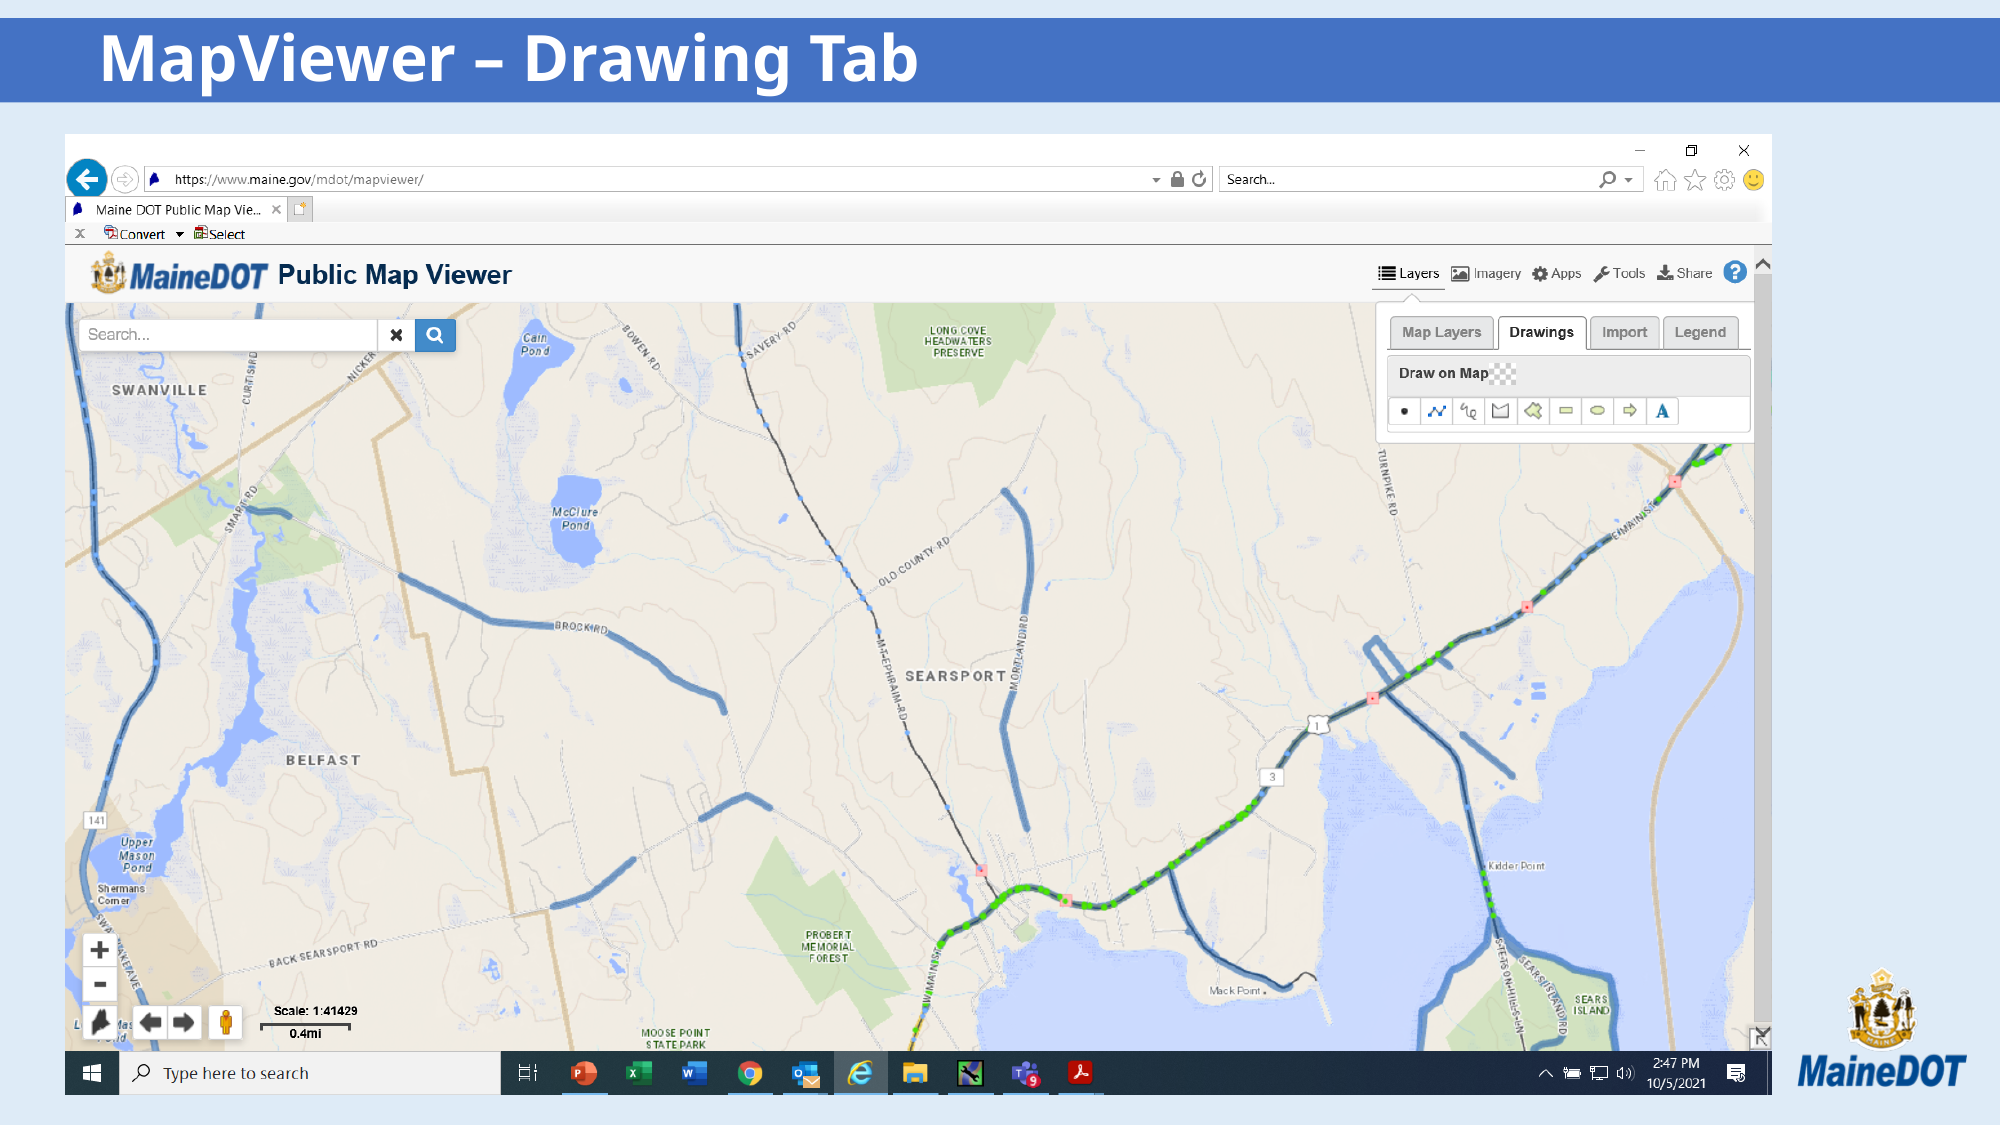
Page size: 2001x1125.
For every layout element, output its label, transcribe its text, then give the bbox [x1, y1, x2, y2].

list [65, 134, 1772, 1095]
text_box MapViewer – Drawing Tab [0, 18, 2000, 103]
picture [1796, 967, 1967, 1095]
